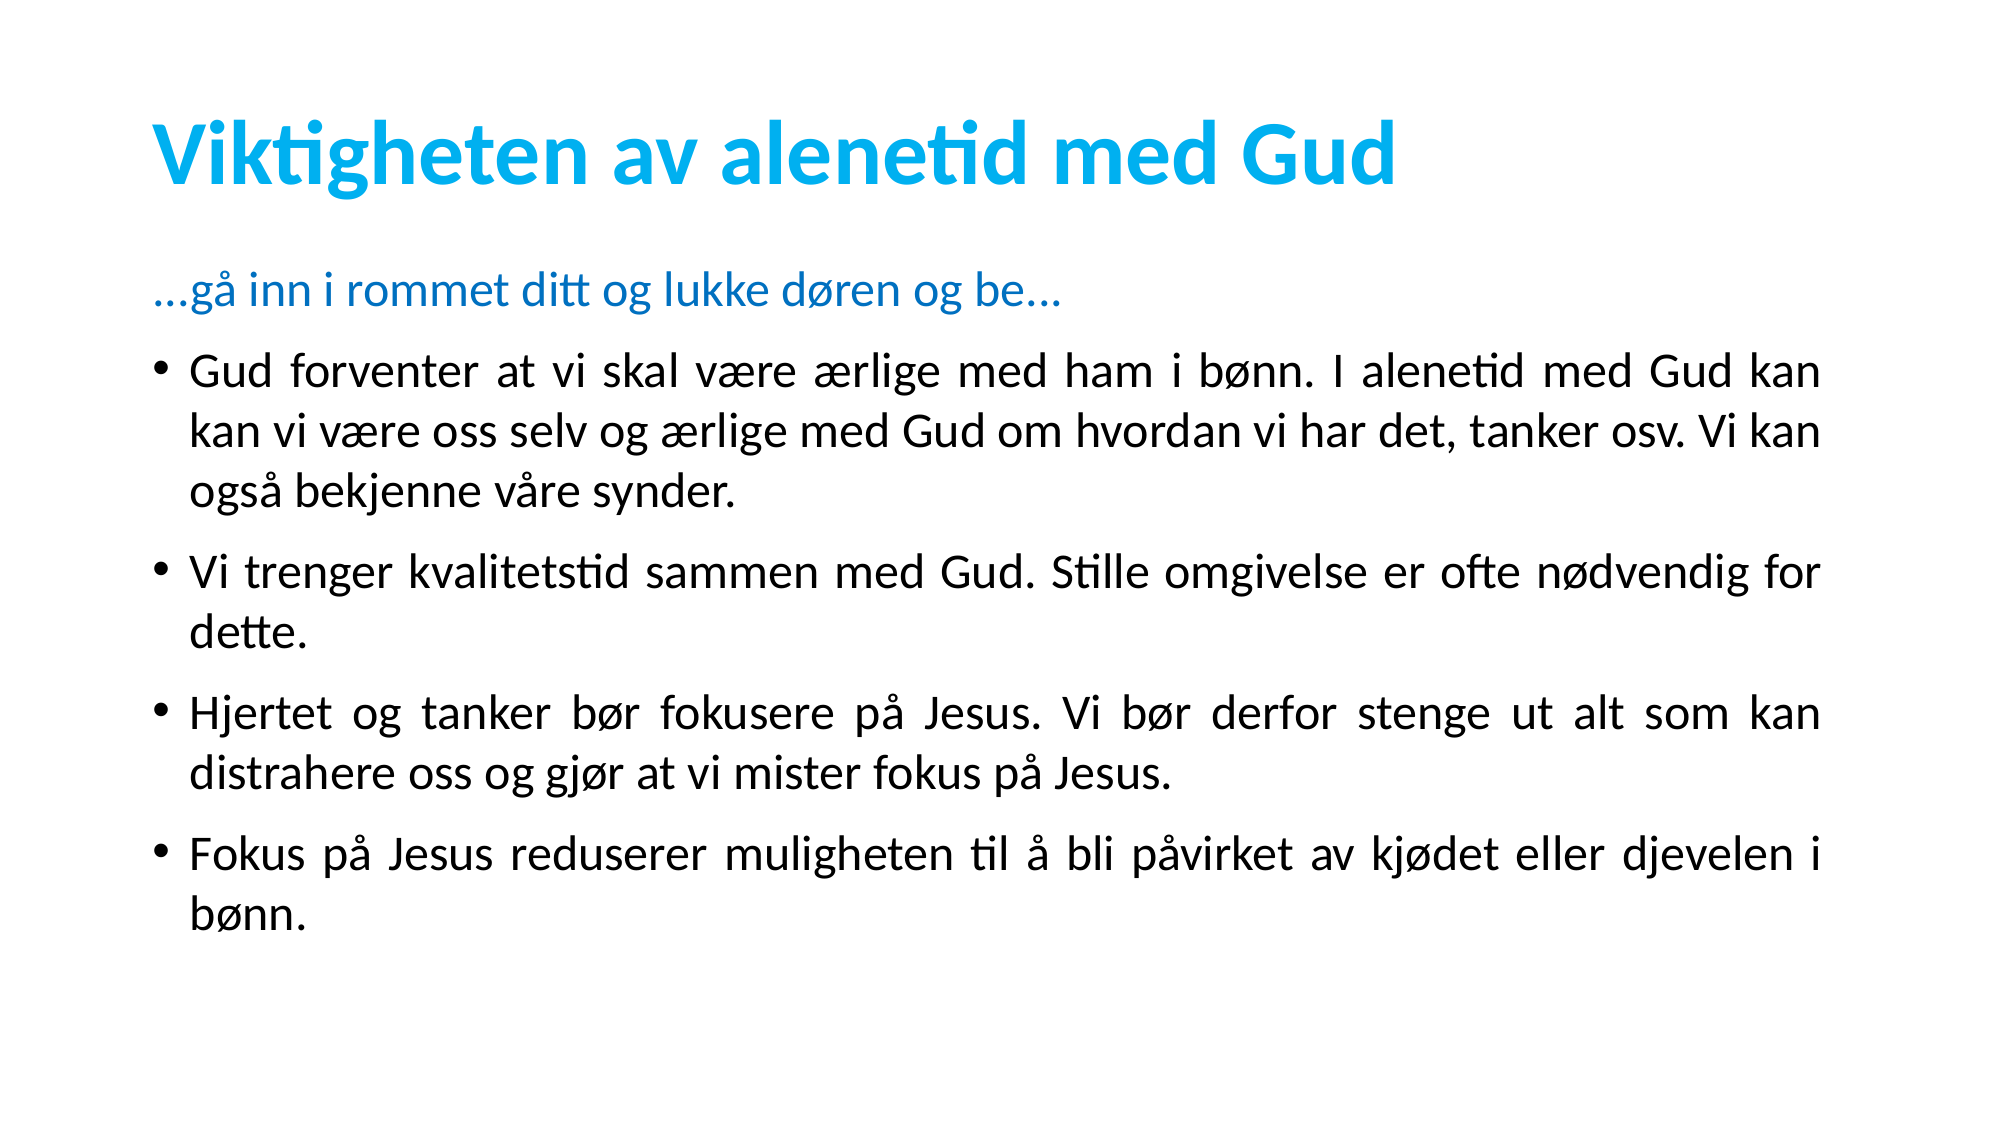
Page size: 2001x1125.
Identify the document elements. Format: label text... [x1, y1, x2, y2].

list ...gå inn i rommet ditt og lukke døren og be... Gud forventer at vi skal være ærlige med ham i bønn. I alenetid med Gud kan kan vi være oss selv og ærlige med Gud om hvordan vi har det, tanker osv. Vi kan også bekjenne våre synder. Vi trenger kvalitetstid sammen med Gud. Stille omgivelse er ofte nødvendig for dette. Hjertet og tanker bør fokusere på Jesus. Vi bør derfor stenge ut alt som kan distrahere oss og gjør at vi mister fokus på Jesus. Fokus på Jesus reduserer muligheten til å bli påvirket av kjødet eller djevelen i bønn. [137, 249, 1838, 1015]
title Viktigheten av alenetid med Gud [137, 59, 1863, 250]
